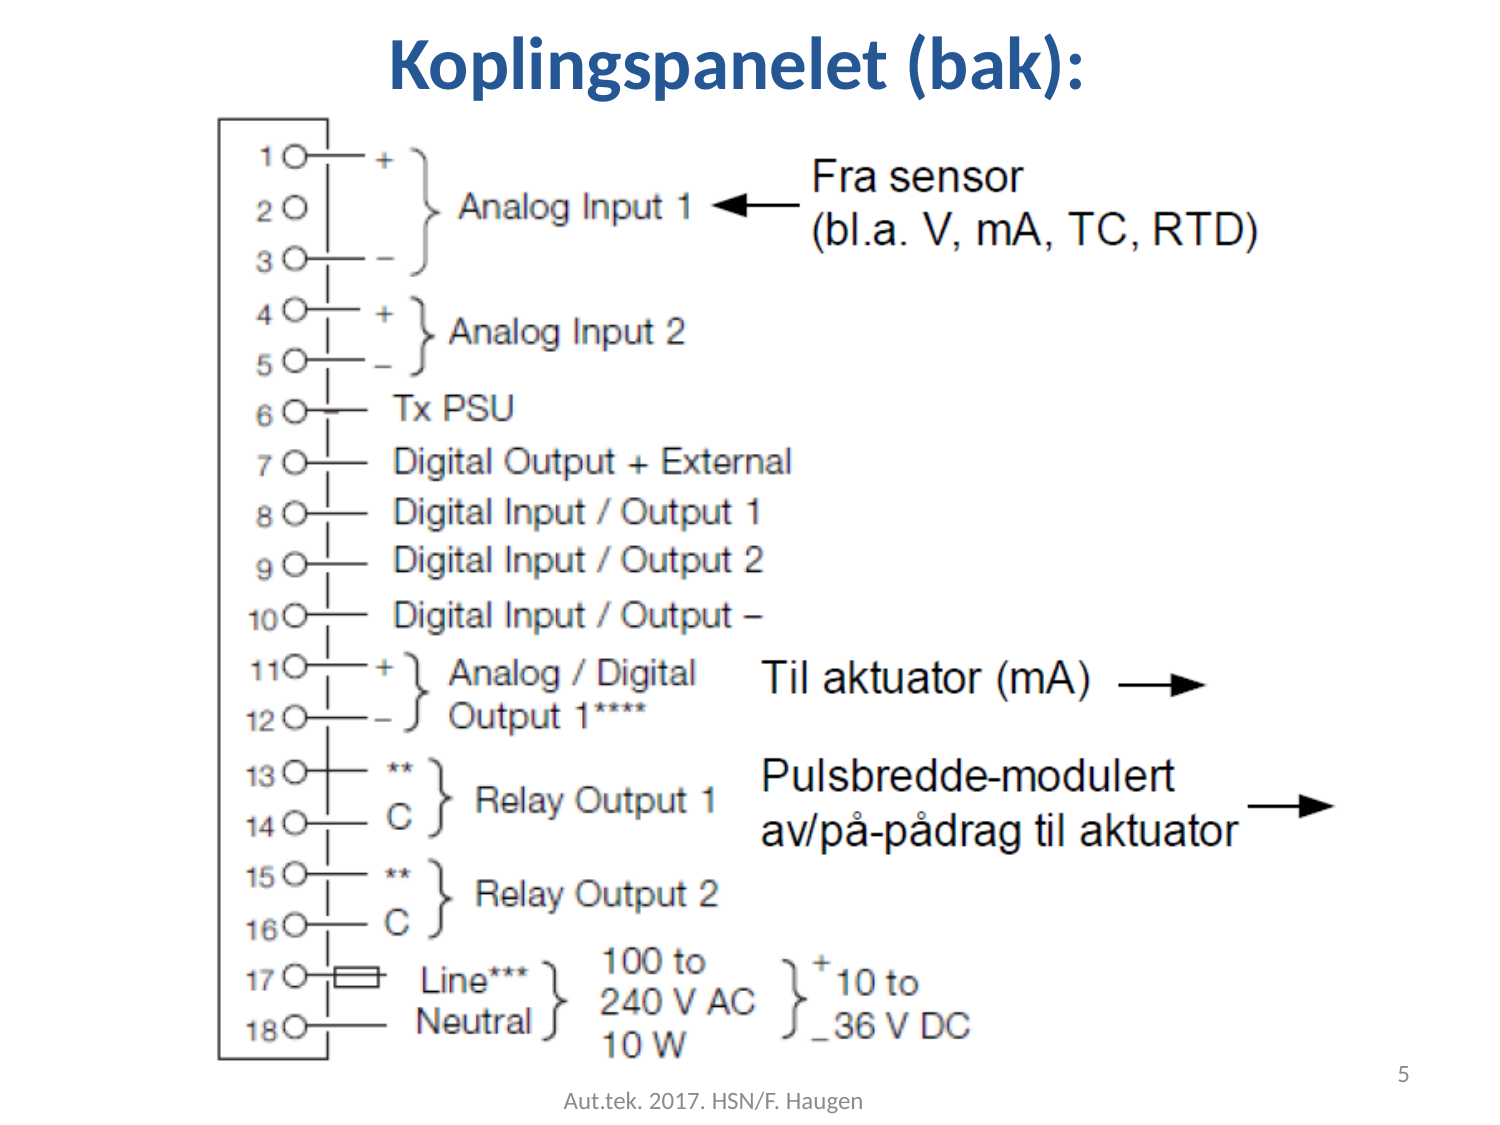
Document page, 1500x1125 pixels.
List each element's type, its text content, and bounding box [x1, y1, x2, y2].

text_box Koplingspanelet (bak): [17, 7, 1459, 114]
footer Aut.tek. 2017. HSN/F. Haugen [288, 1082, 1140, 1125]
slide_number 5 [1140, 1042, 1425, 1103]
picture [206, 106, 1346, 1074]
